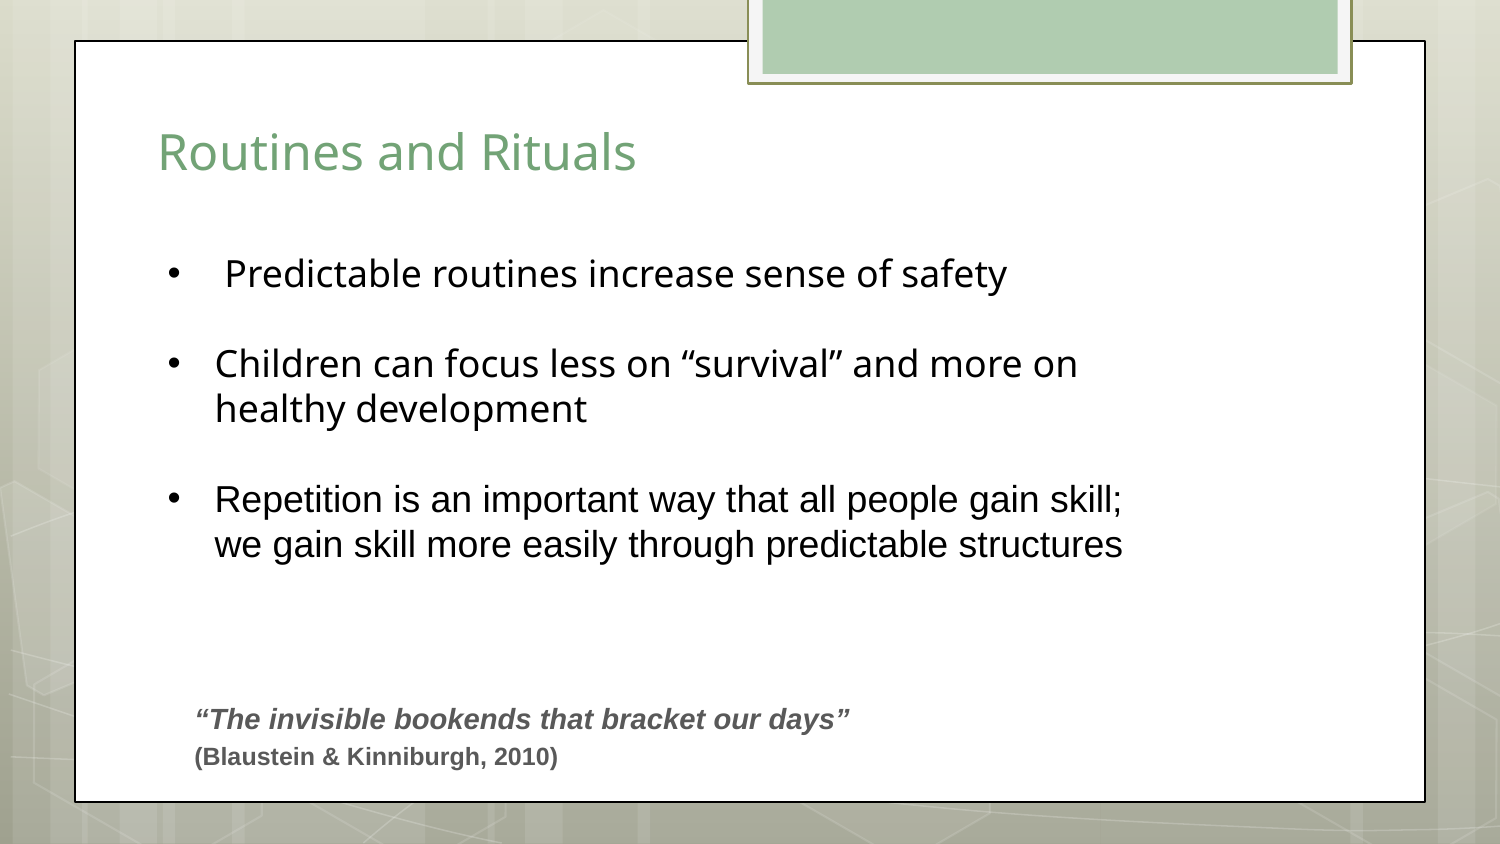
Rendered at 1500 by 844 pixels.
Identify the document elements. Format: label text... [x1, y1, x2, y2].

title Routines and Rituals [0, 39, 976, 188]
text_box Predictable routines increase sense of safety Children can focus less on “survival” and more on healthy development Repetition is an important way that all people gain skill; we gain skill more easily through predictable structures [152, 242, 1153, 390]
text_box “The invisible bookends that bracket our days” (Blaustein & Kinniburgh, 2010) [179, 693, 1355, 769]
